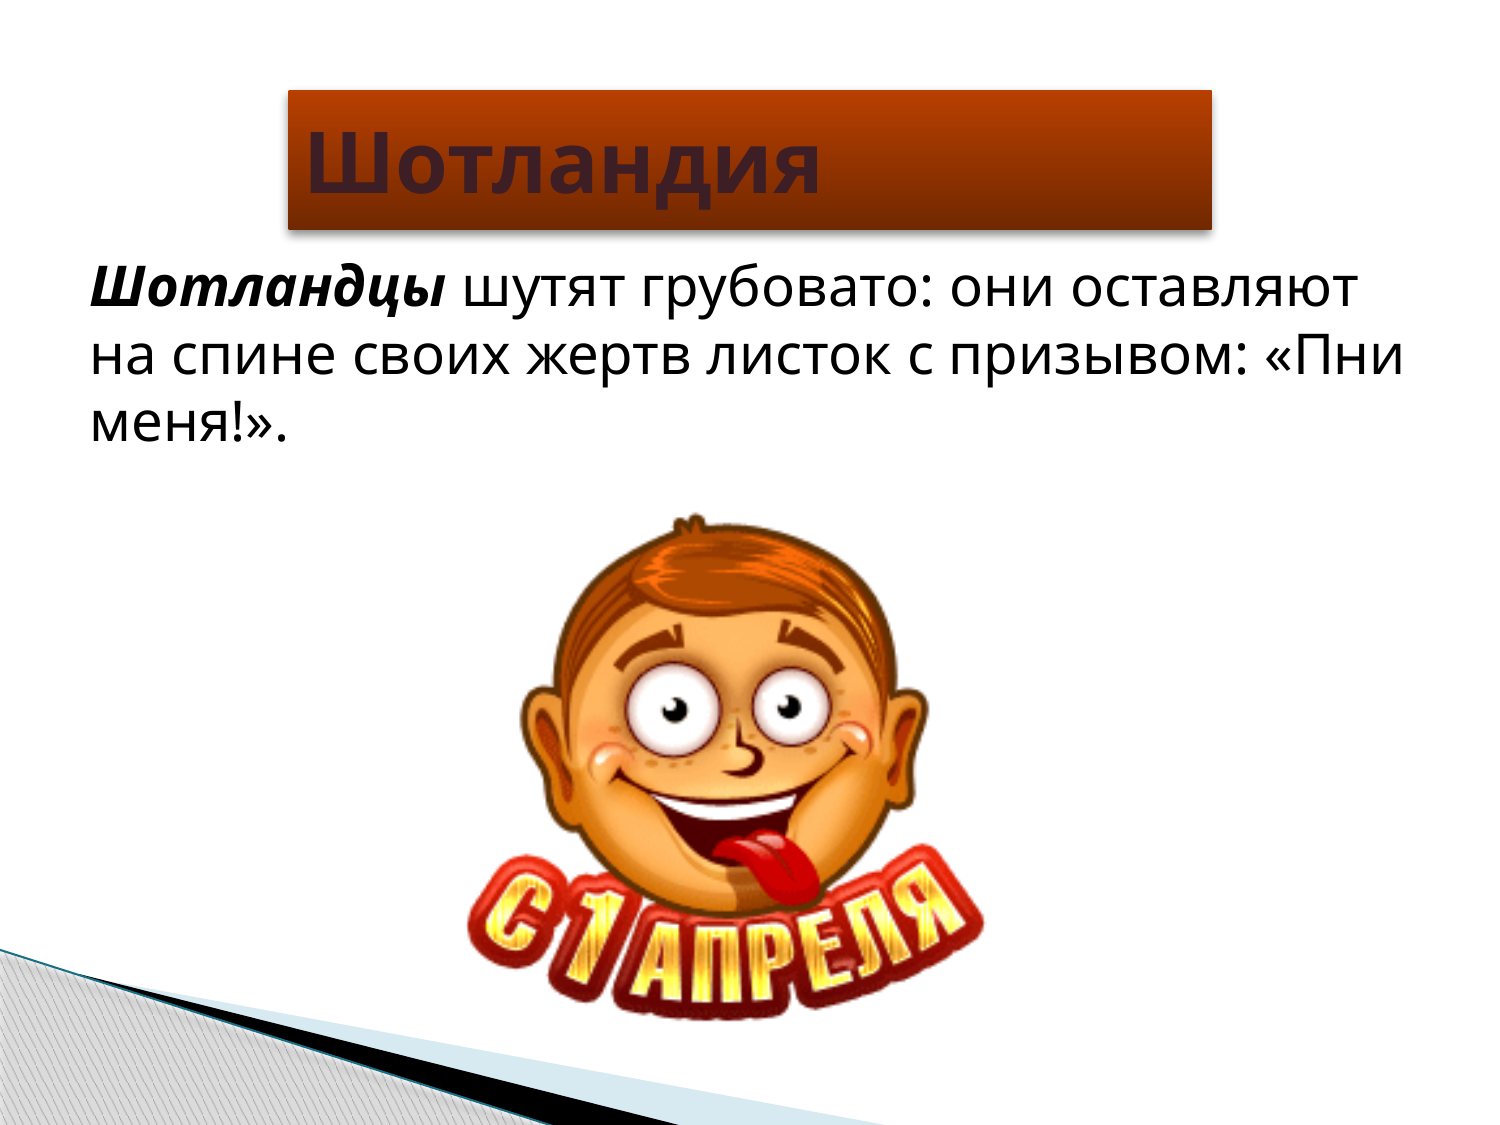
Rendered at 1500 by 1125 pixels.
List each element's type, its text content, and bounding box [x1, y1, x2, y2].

picture [466, 503, 987, 1024]
list Шотландцы шутят грубовато: они оставляют на спине своих жертв листок с призывом: «Пни меня!». [75, 243, 1425, 986]
title Шотландия [288, 90, 1212, 230]
